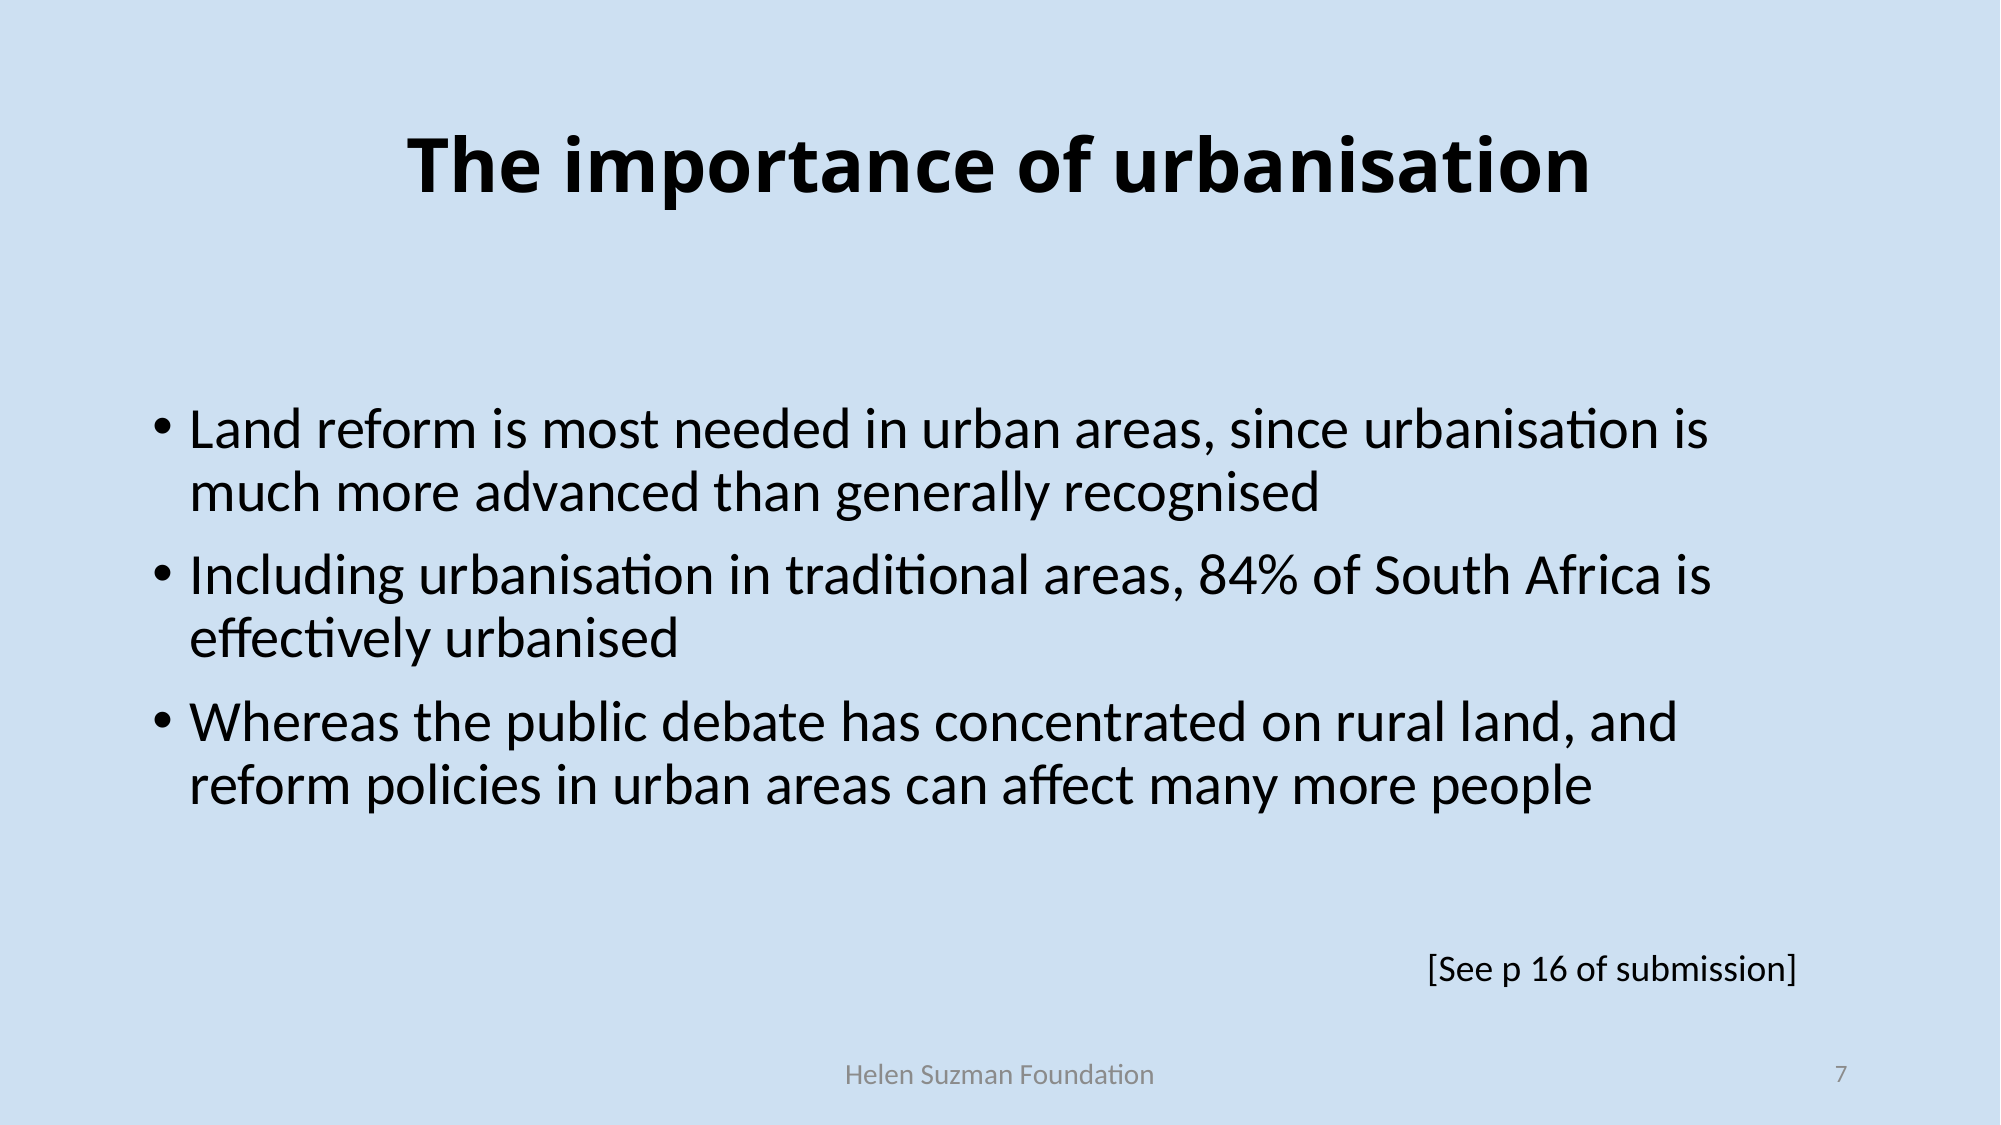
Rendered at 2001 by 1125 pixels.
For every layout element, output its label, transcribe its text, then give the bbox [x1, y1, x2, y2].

slide_number 7 [1412, 1042, 1863, 1103]
list Land reform is most needed in urban areas, since urbanisation is much more advanced than generally recognised Including urbanisation in traditional areas, 84% of South Africa is effectively urbanised Whereas the public debate has concentrated on rural land, and reform policies in urban areas can affect many more people [137, 299, 1863, 1014]
title The importance of urbanisation [137, 59, 1863, 278]
footer Helen Suzman Foundation [662, 1042, 1338, 1103]
text_box [See p 16 of submission] [1412, 937, 1891, 997]
